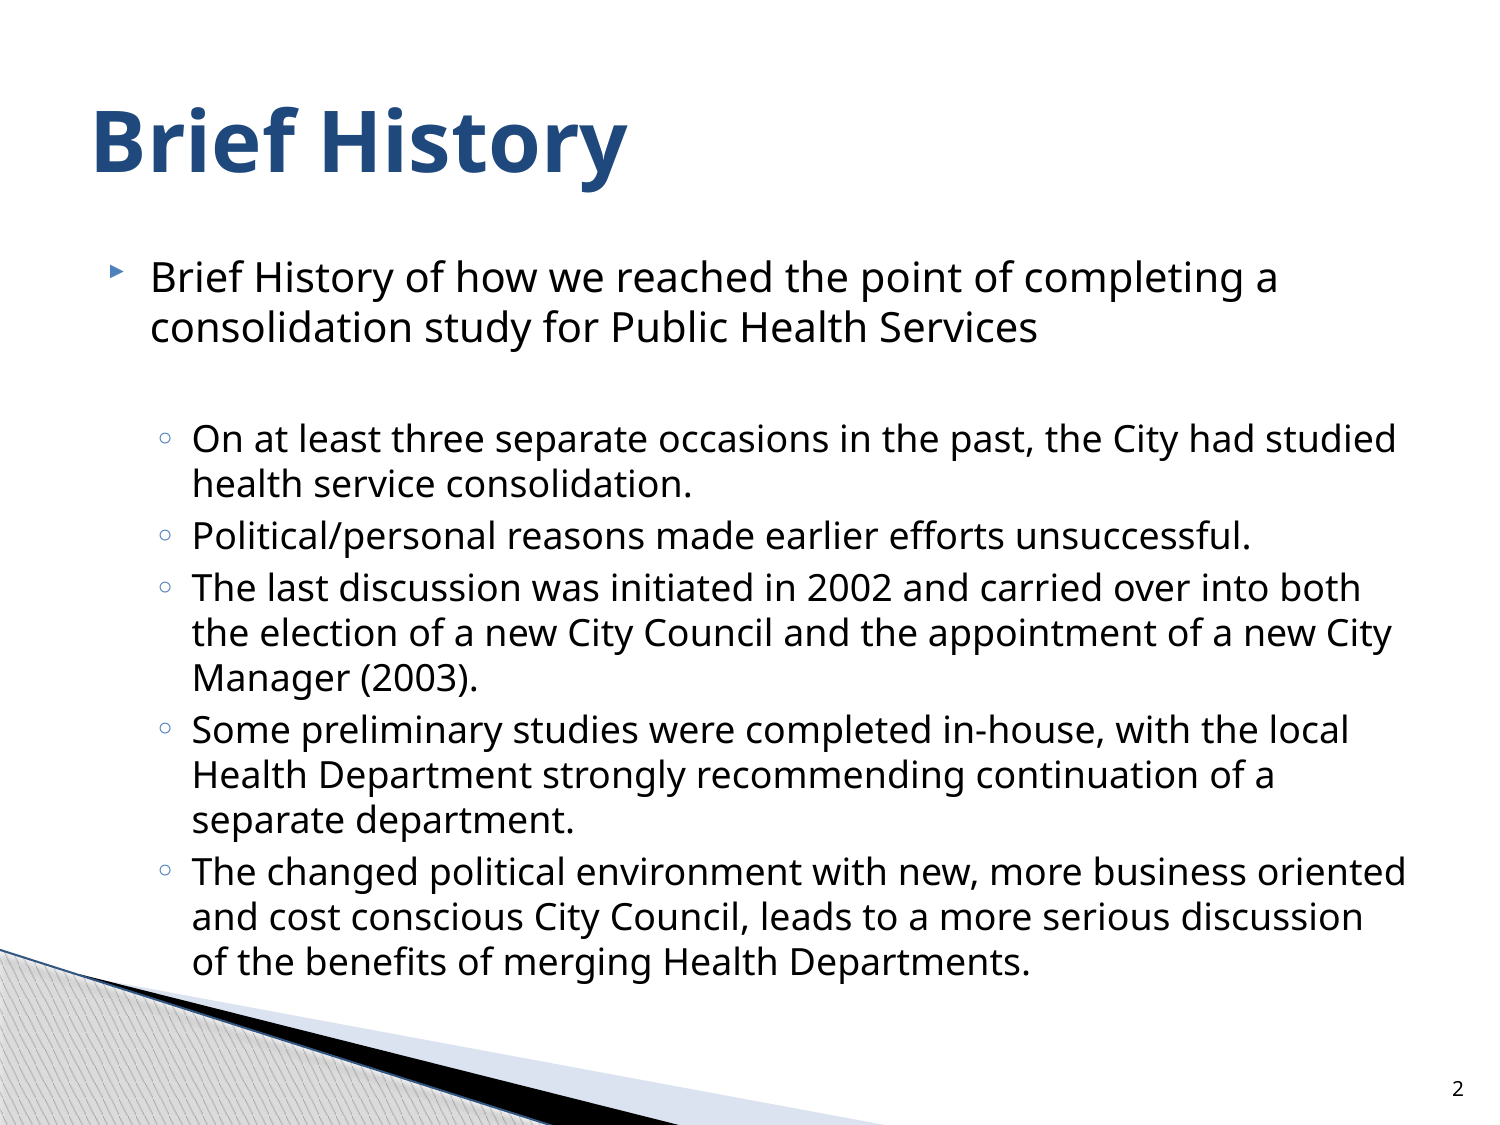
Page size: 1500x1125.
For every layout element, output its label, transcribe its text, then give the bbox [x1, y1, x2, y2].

list Brief History of how we reached the point of completing a consolidation study for Public Health Services On at least three separate occasions in the past, the City had studied health service consolidation. Political/personal reasons made earlier efforts unsuccessful. The last discussion was initiated in 2002 and carried over into both the election of a new City Council and the appointment of a new City Manager (2003). Some preliminary studies were completed in-house, with the local Health Department strongly recommending continuation of a separate department. The changed political environment with new, more business oriented and cost conscious City Council, leads to a more serious discussion of the benefits of merging Health Departments. [75, 243, 1425, 986]
title Brief History [75, 45, 1425, 233]
slide_number 2 [1418, 1051, 1479, 1112]
